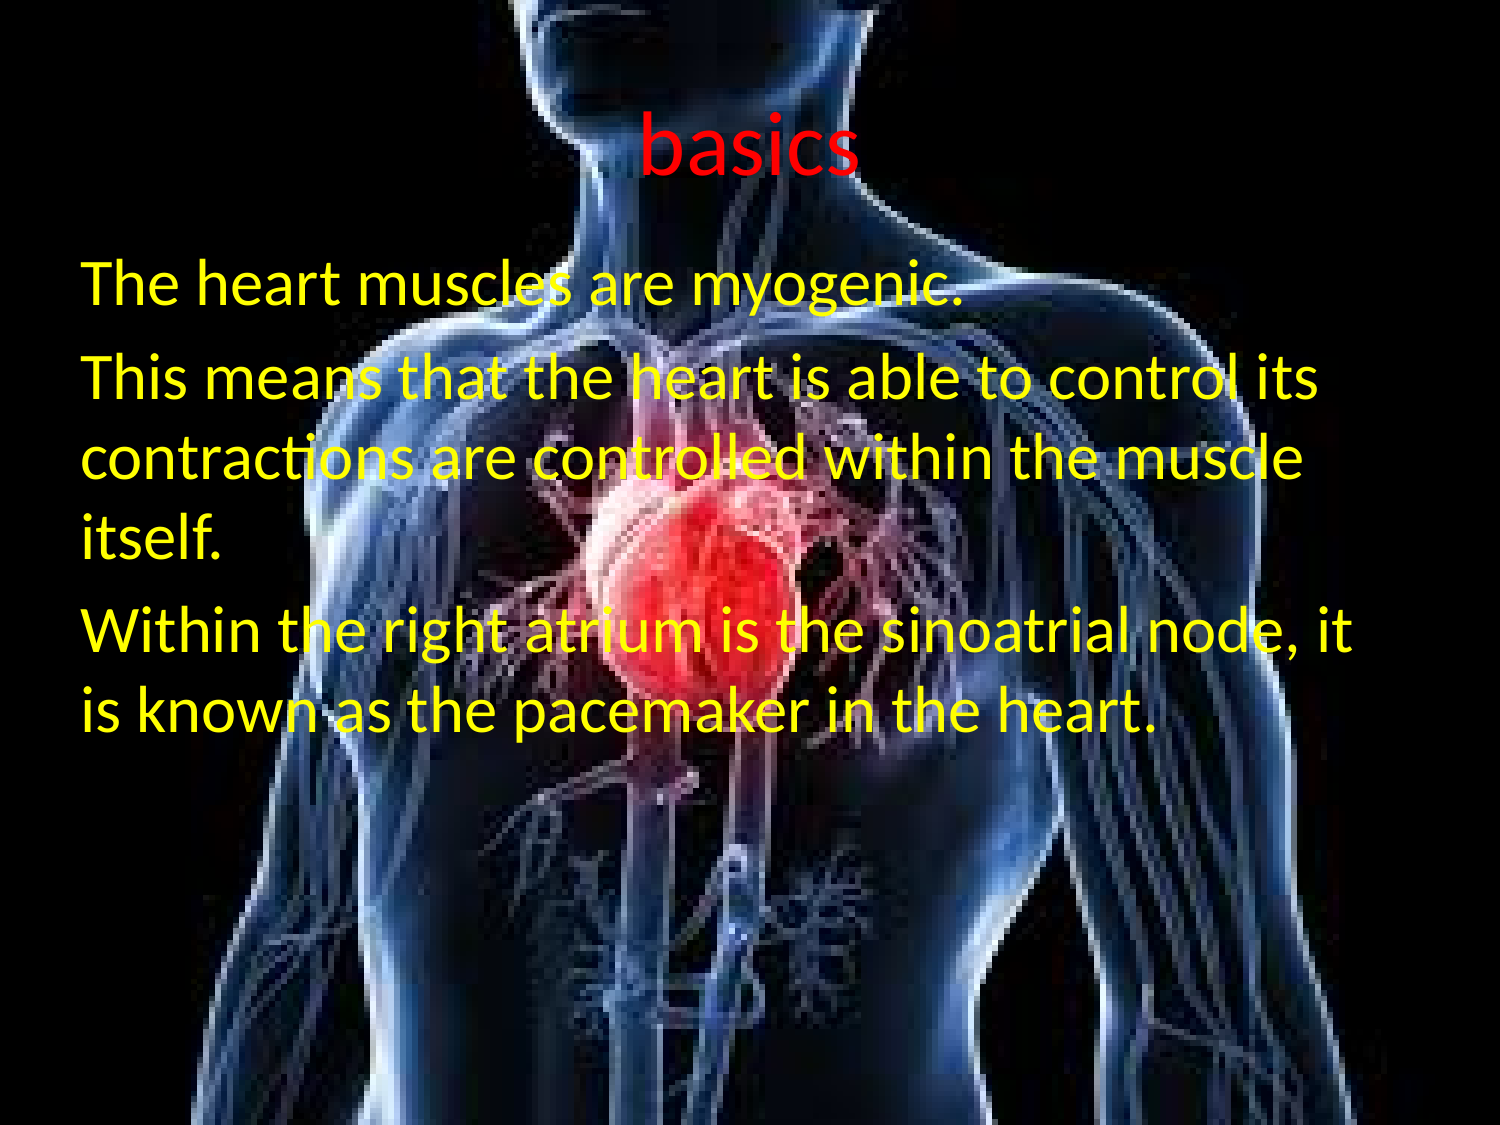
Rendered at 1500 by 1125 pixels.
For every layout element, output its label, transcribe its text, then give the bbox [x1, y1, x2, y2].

title basics [75, 45, 1425, 233]
picture [0, 0, 1500, 1125]
list The heart muscles are myogenic. This means that the heart is able to control its contractions are controlled within the muscle itself. Within the right atrium is the sinoatrial node, it is known as the pacemaker in the heart. [64, 231, 1415, 975]
